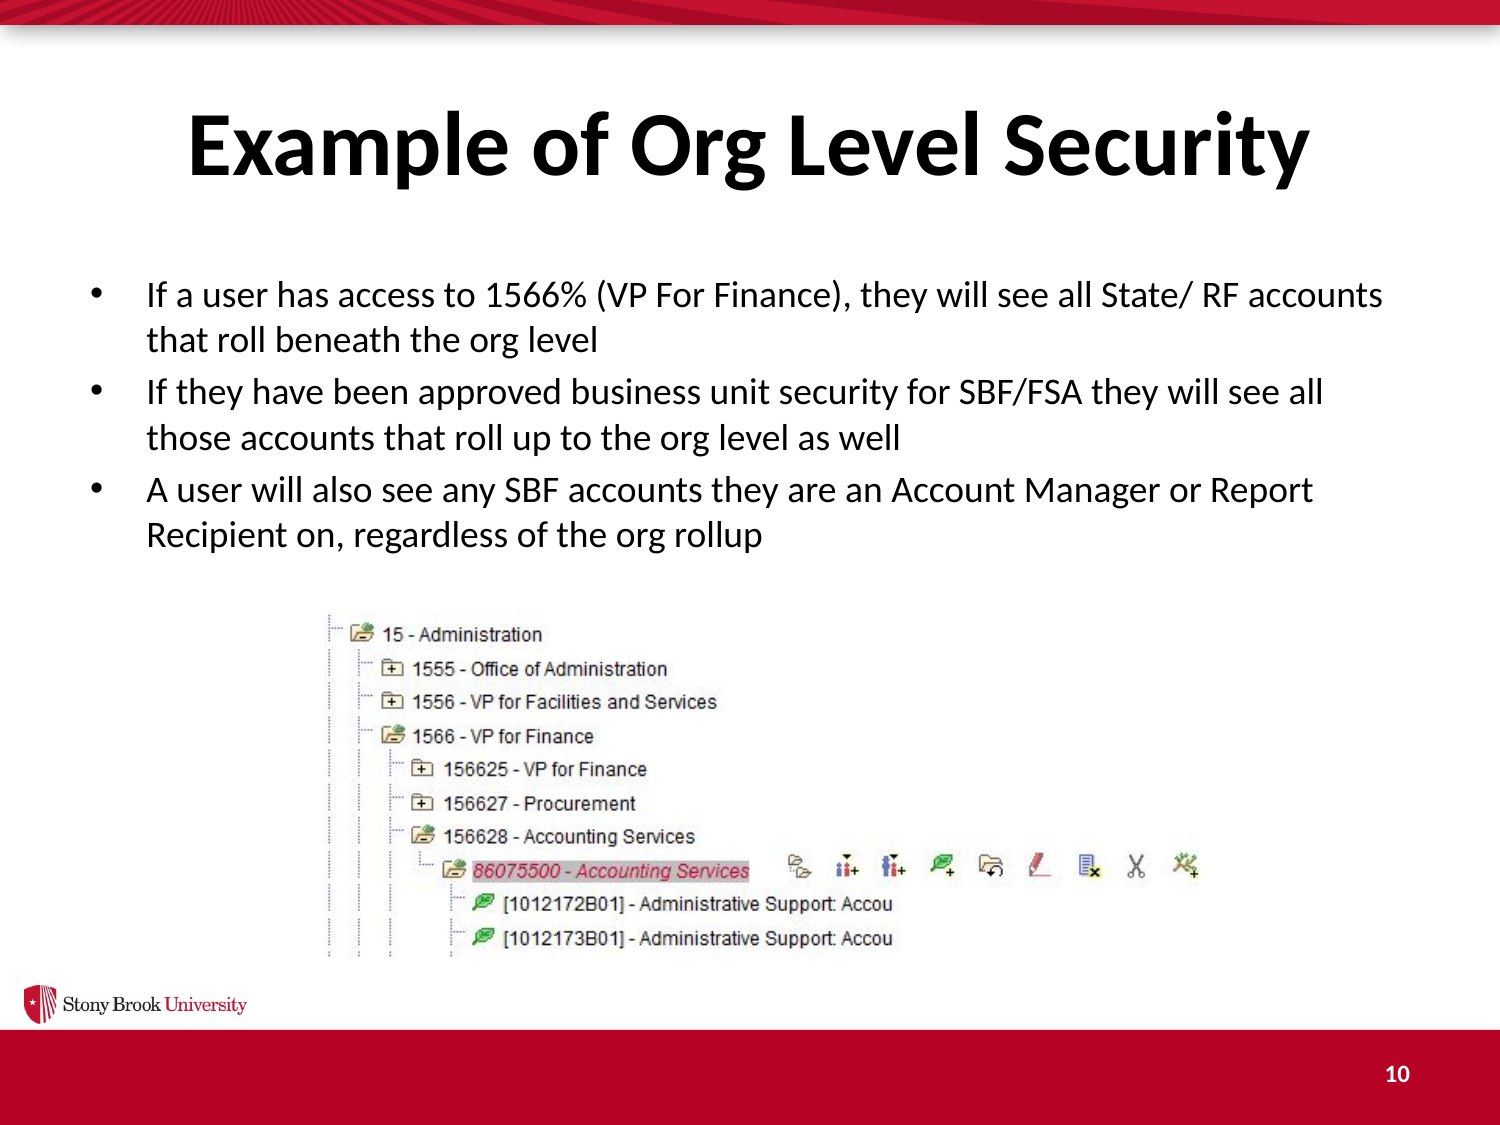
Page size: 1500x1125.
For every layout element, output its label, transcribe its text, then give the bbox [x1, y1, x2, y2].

title Example of Org Level Security [75, 45, 1425, 233]
picture [24, 985, 247, 1024]
slide_number 10 [1074, 1042, 1425, 1103]
list If a user has access to 1566% (VP For Finance), they will see all State/ RF accounts that roll beneath the org level If they have been approved business unit security for SBF/FSA they will see all those accounts that roll up to the org level as well A user will also see any SBF accounts they are an Account Manager or Report Recipient on, regardless of the org rollup [75, 262, 1425, 1005]
picture [324, 612, 1215, 959]
picture [0, 0, 1500, 25]
